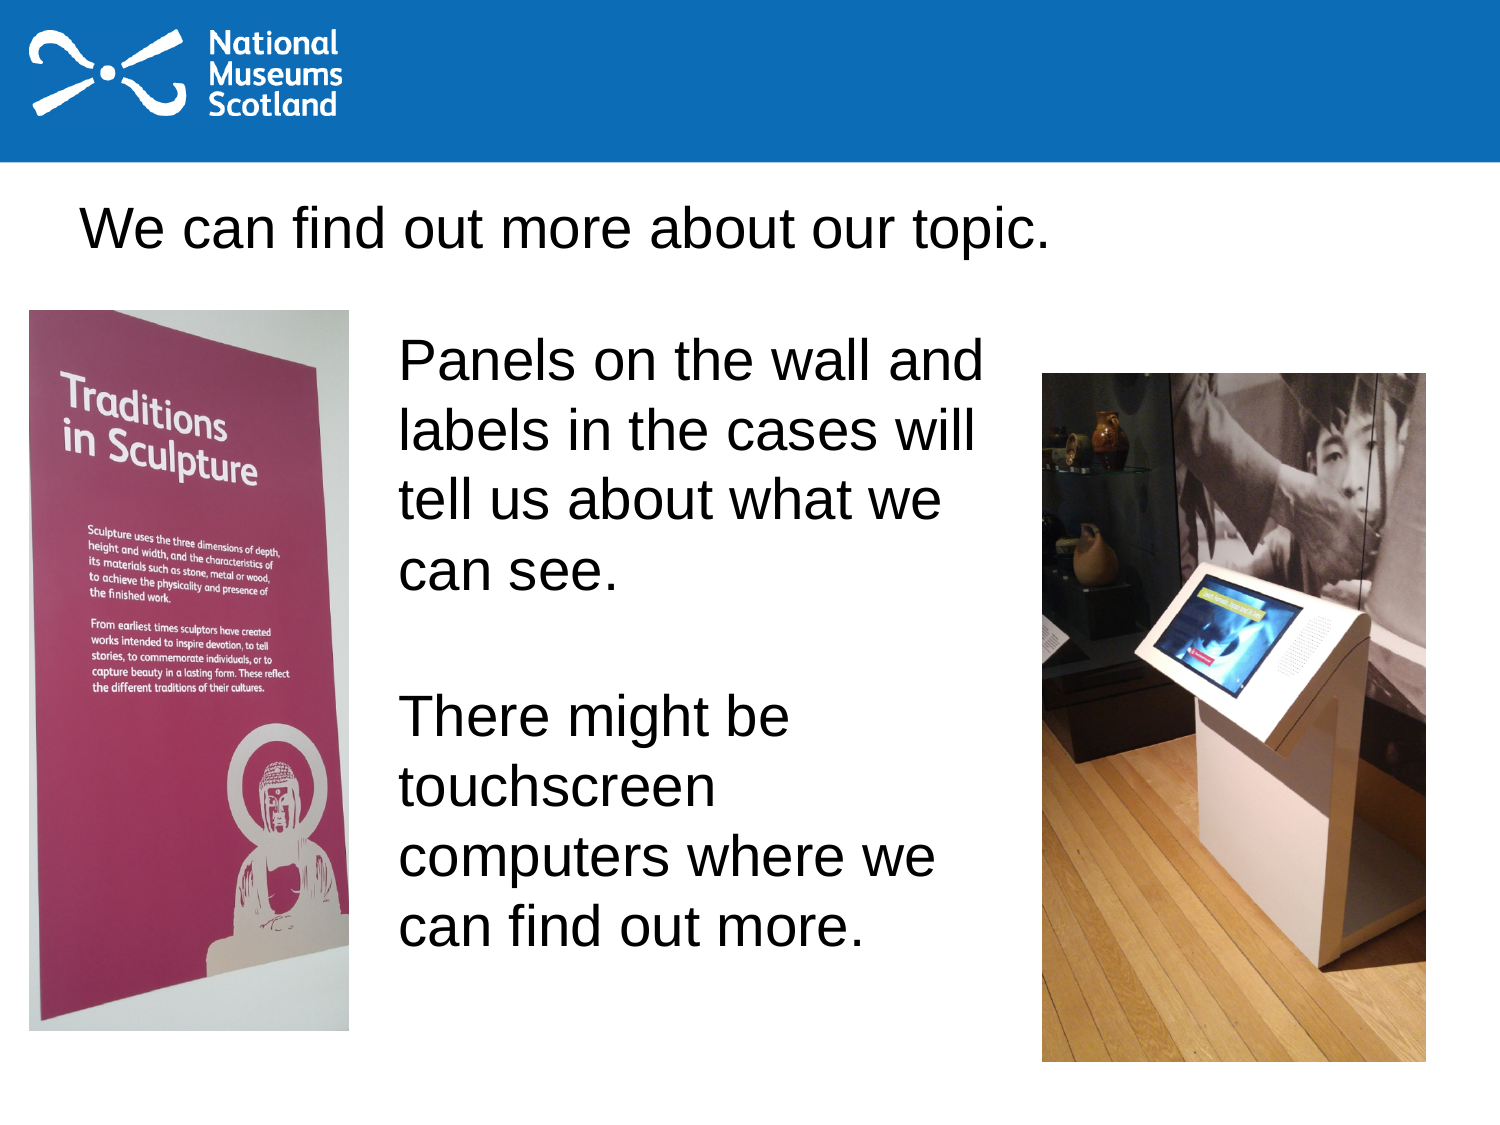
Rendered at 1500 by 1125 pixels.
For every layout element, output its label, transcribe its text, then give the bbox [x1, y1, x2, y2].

picture [29, 310, 349, 1032]
text_box There might be touchscreen computers where we can find out more. [383, 670, 1010, 966]
picture [1042, 373, 1426, 1062]
title We can find out more about our topic. [64, 131, 1415, 319]
text_box Panels on the wall and labels in the cases will tell us about what we can see. [383, 314, 1010, 610]
picture [29, 29, 342, 116]
